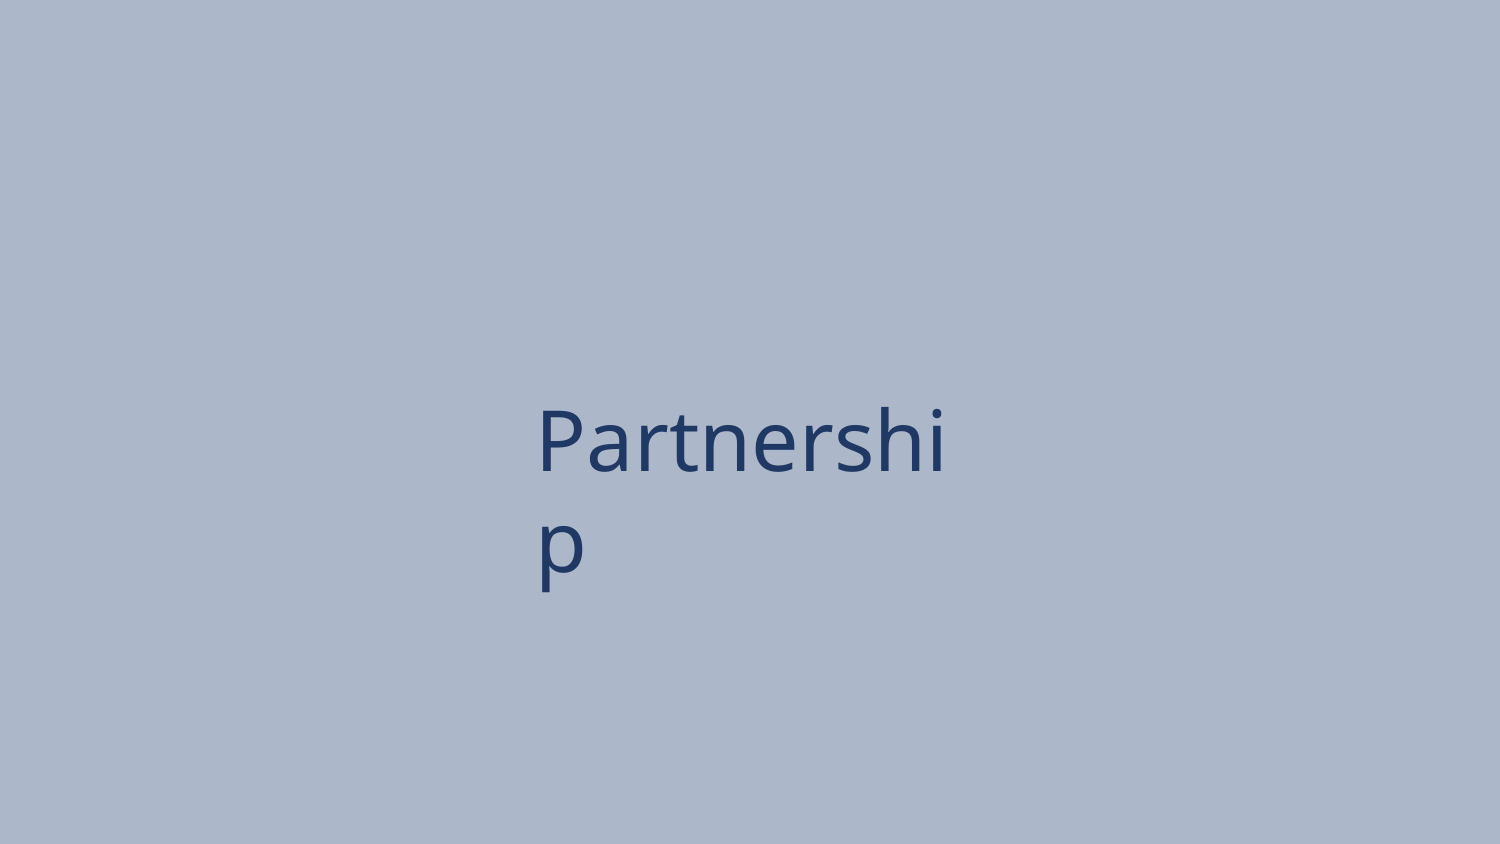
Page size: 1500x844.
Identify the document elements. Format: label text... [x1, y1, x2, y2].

text_box Partnership [520, 379, 987, 597]
